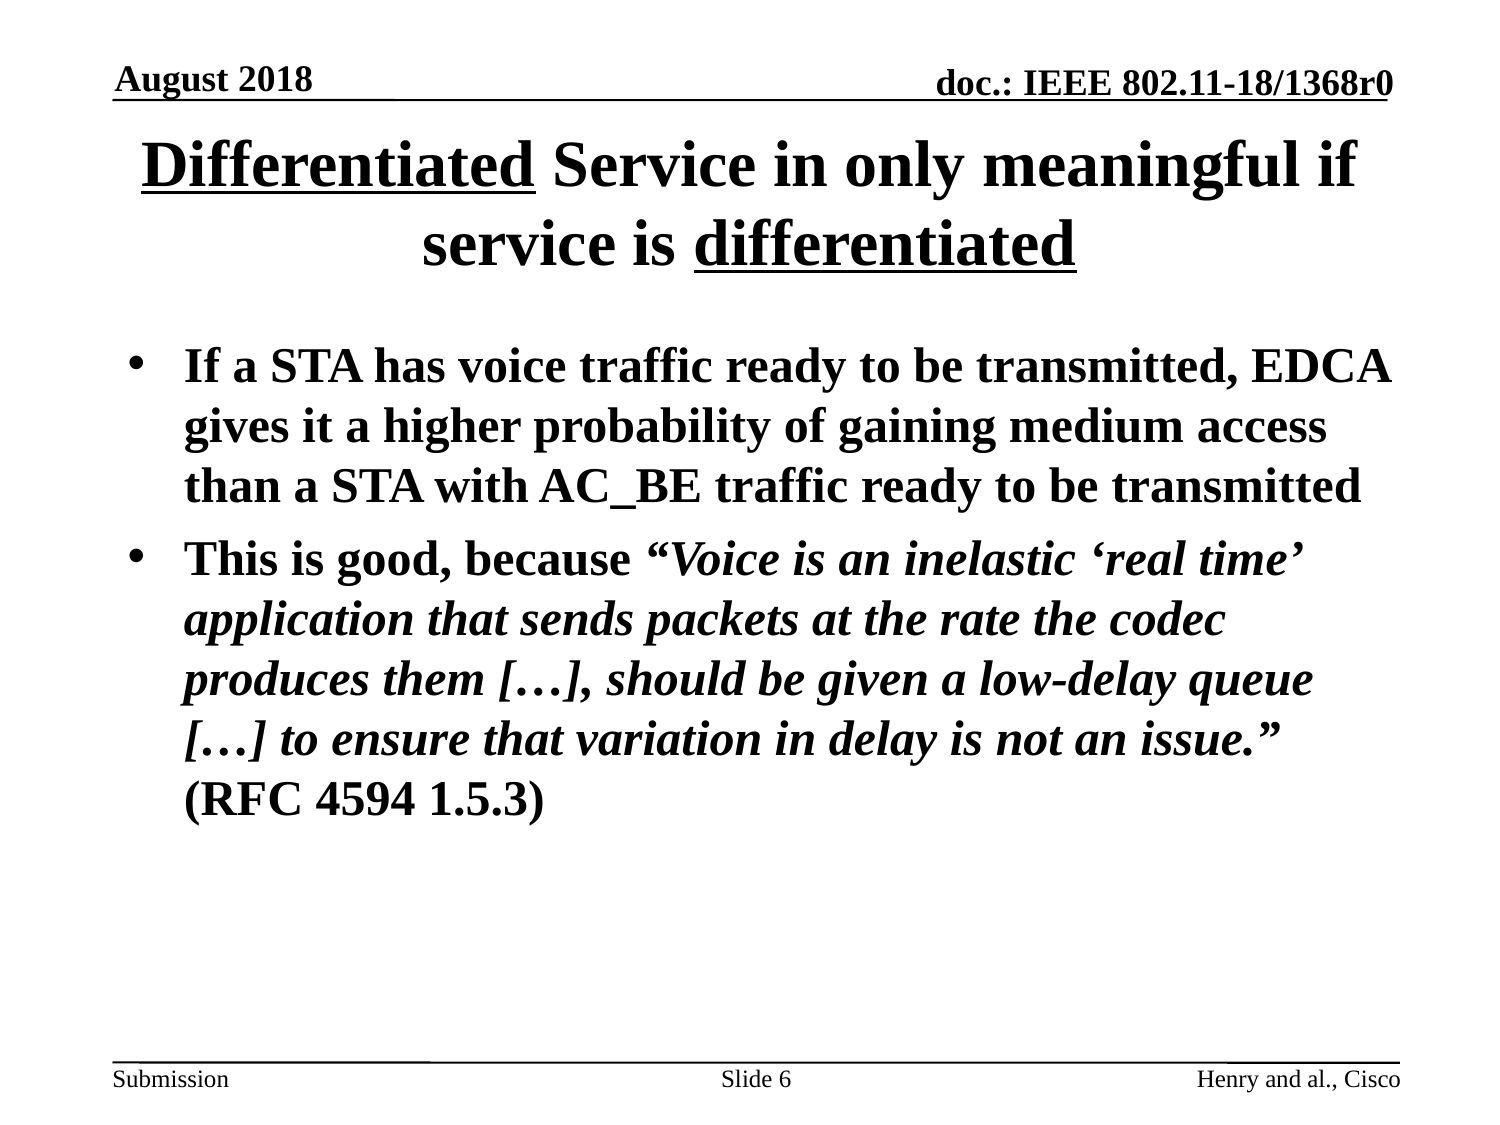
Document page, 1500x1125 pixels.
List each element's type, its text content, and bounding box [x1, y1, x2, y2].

slide_number Slide 6 [712, 1061, 800, 1123]
footer Henry and al., Cisco [878, 1061, 1402, 1093]
list If a STA has voice traffic ready to be transmitted, EDCA gives it a higher probability of gaining medium access than a STA with AC_BE traffic ready to be transmitted This is good, because “Voice is an inelastic ‘real time’ application that sends packets at the rate the codec produces them […], should be given a low-delay queue […] to ensure that variation in delay is not an issue.” (RFC 4594 1.5.3) [112, 324, 1424, 1000]
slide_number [114, 54, 423, 100]
title Differentiated Service in only meaningful if service is differentiated [112, 112, 1388, 288]
